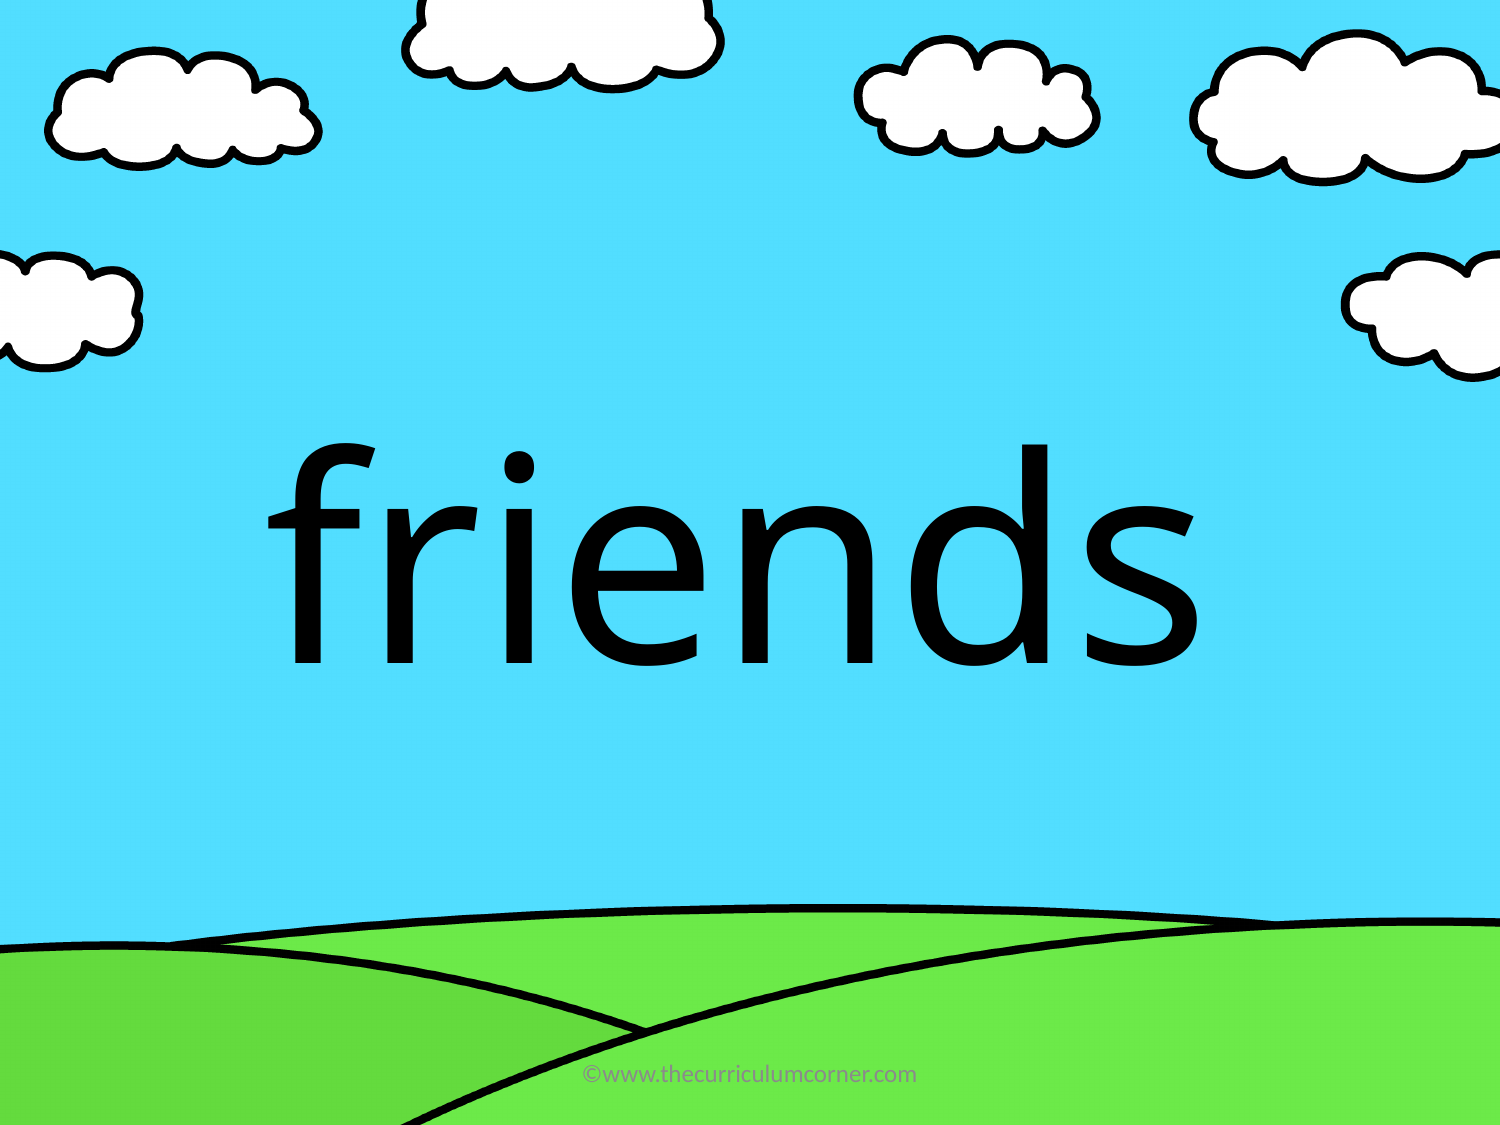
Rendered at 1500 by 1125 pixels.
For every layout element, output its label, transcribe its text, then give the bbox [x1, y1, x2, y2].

picture [0, 0, 1500, 368]
picture [0, 729, 1500, 1125]
footer ©www.thecurriculumcorner.com [496, 1042, 1004, 1103]
text_box friends [0, 368, 1500, 729]
